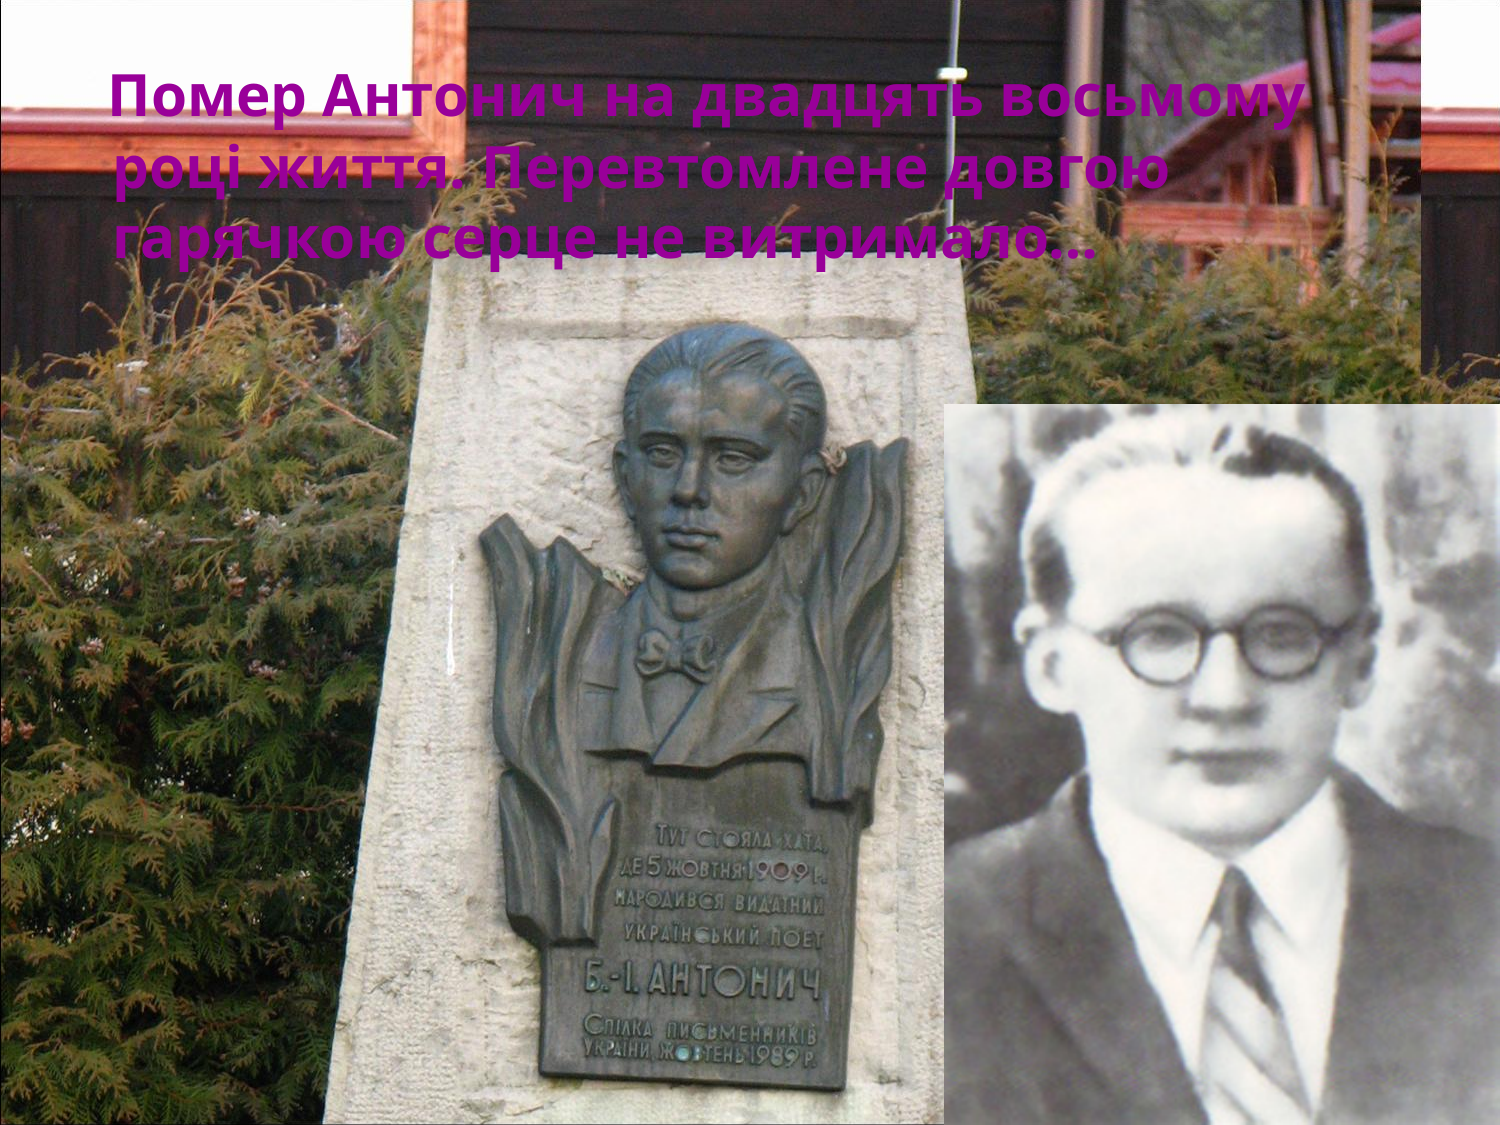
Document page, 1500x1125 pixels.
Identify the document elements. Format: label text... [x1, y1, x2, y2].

list Помер Антонич на двадцять восьмому році життя. Перевтомлене довгою гарячкою серце не витримало… [40, 42, 1392, 786]
picture [0, 0, 1500, 1125]
